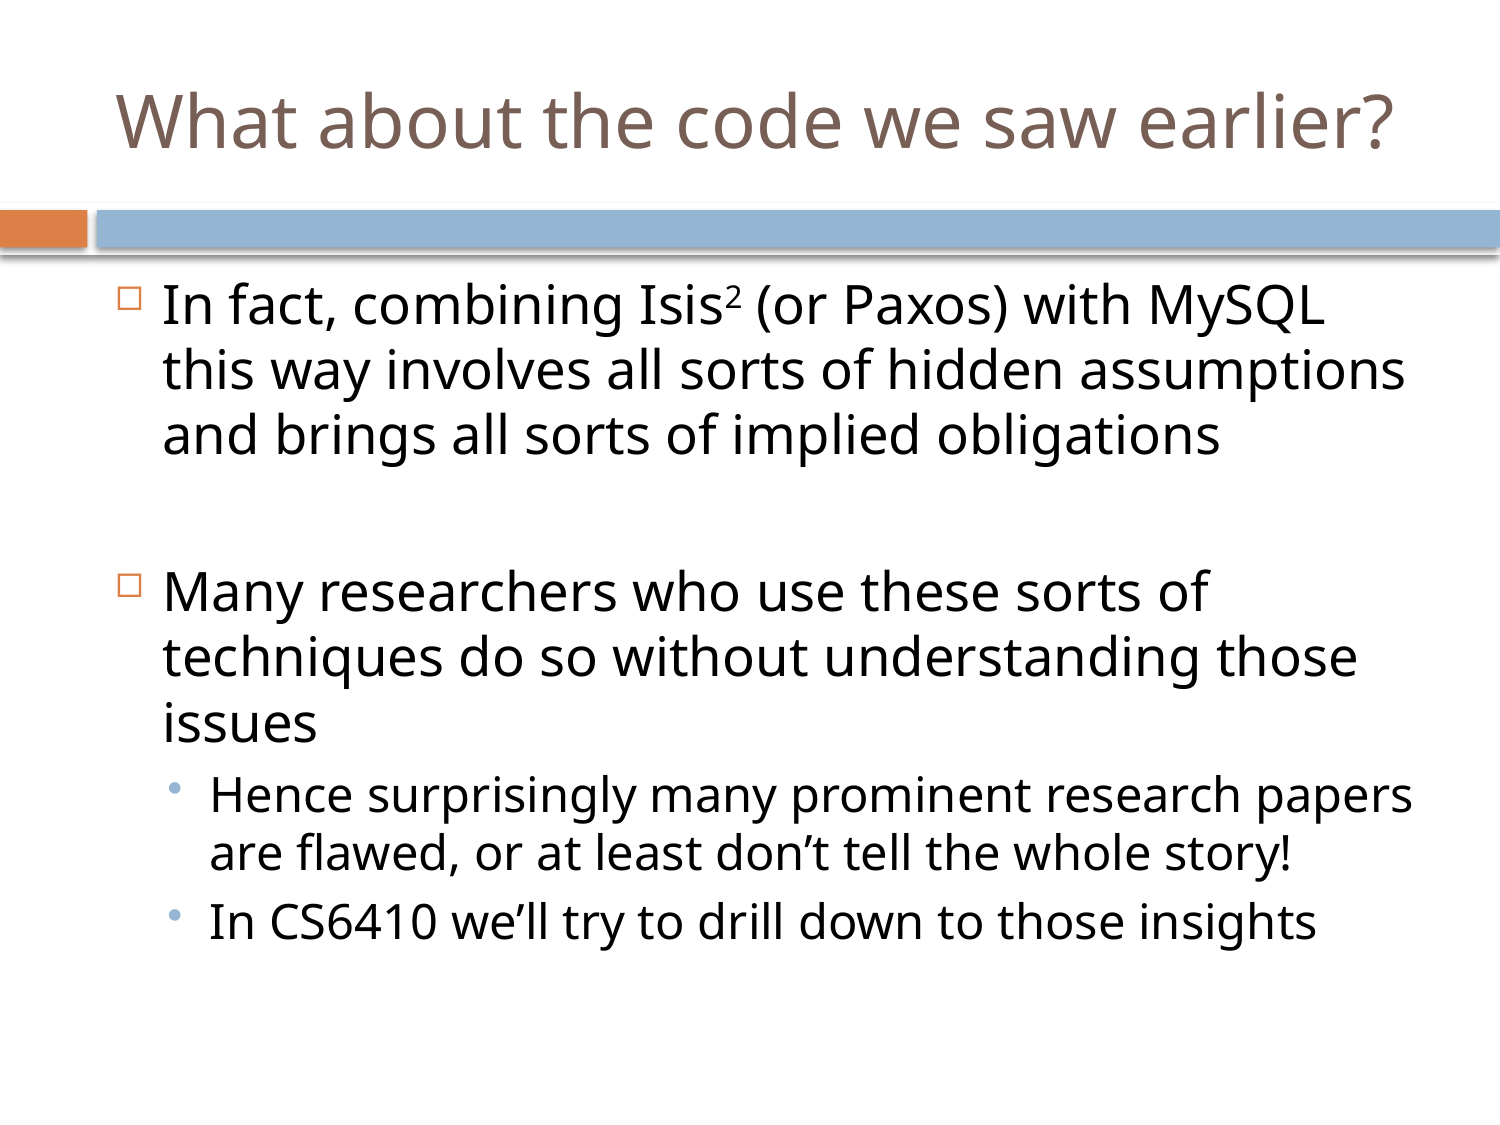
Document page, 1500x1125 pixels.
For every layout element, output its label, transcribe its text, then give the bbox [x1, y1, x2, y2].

title What about the code we saw earlier? [100, 37, 1438, 200]
list In fact, combining Isis2 (or Paxos) with MySQL this way involves all sorts of hidden assumptions and brings all sorts of implied obligations Many researchers who use these sorts of techniques do so without understanding those issues Hence surprisingly many prominent research papers are flawed, or at least don’t tell the whole story! In CS6410 we’ll try to drill down to those insights [100, 262, 1438, 1000]
